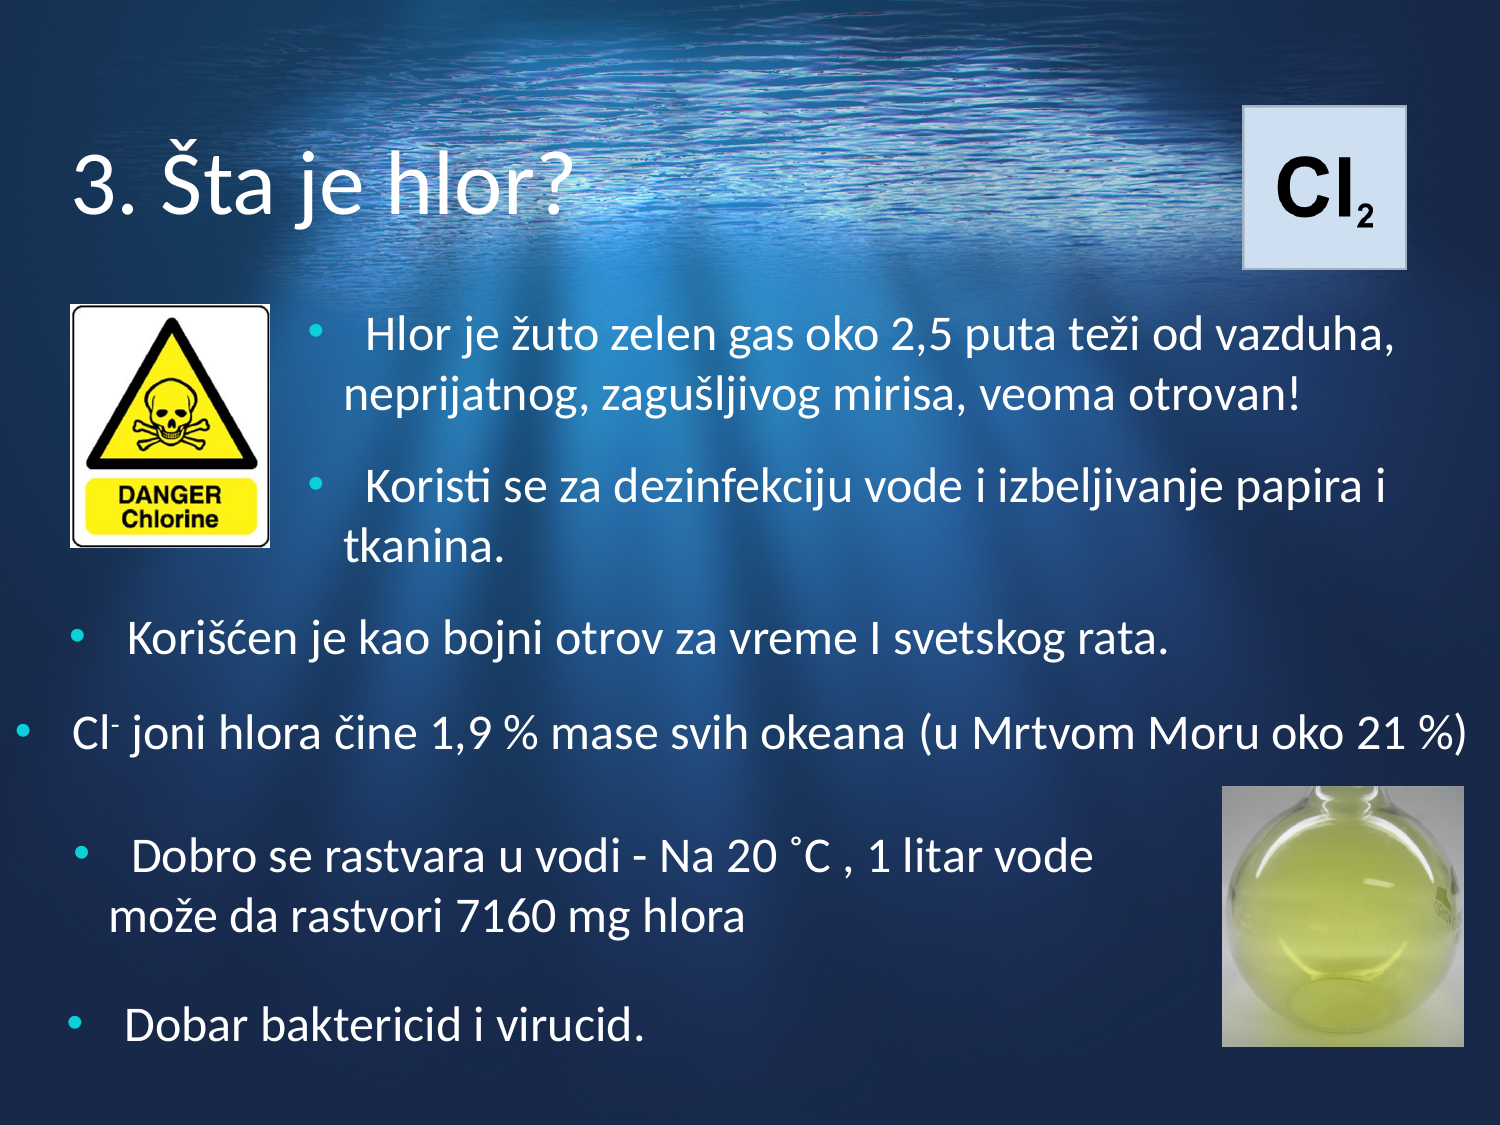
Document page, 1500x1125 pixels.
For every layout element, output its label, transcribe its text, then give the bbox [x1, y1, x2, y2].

picture [0, 0, 1500, 692]
picture [0, 768, 1500, 1125]
text_box Dobro se rastvara u vodi - Na 20 ˚C , 1 litar vode može da rastvori 7160 mg hlora [58, 815, 1184, 950]
text_box Hlor je žuto zelen gas oko 2,5 puta teži od vazduha, neprijatnog, zagušljivog mirisa, veoma otrovan! [292, 292, 1500, 428]
title 3. Šta je hlor? [70, 105, 664, 233]
text_box Korišćen je kao bojni otrov za vreme I svetskog rata. [54, 597, 1186, 673]
text_box Dobar baktericid i virucid. [51, 984, 661, 1060]
text_box Koristi se za dezinfekciju vode i izbeljivanje papira i tkanina. [292, 445, 1500, 580]
text_box Cl- joni hlora čine 1,9 % mase svih okeana (u Mrtvom Moru oko 21 %) [0, 692, 1500, 768]
